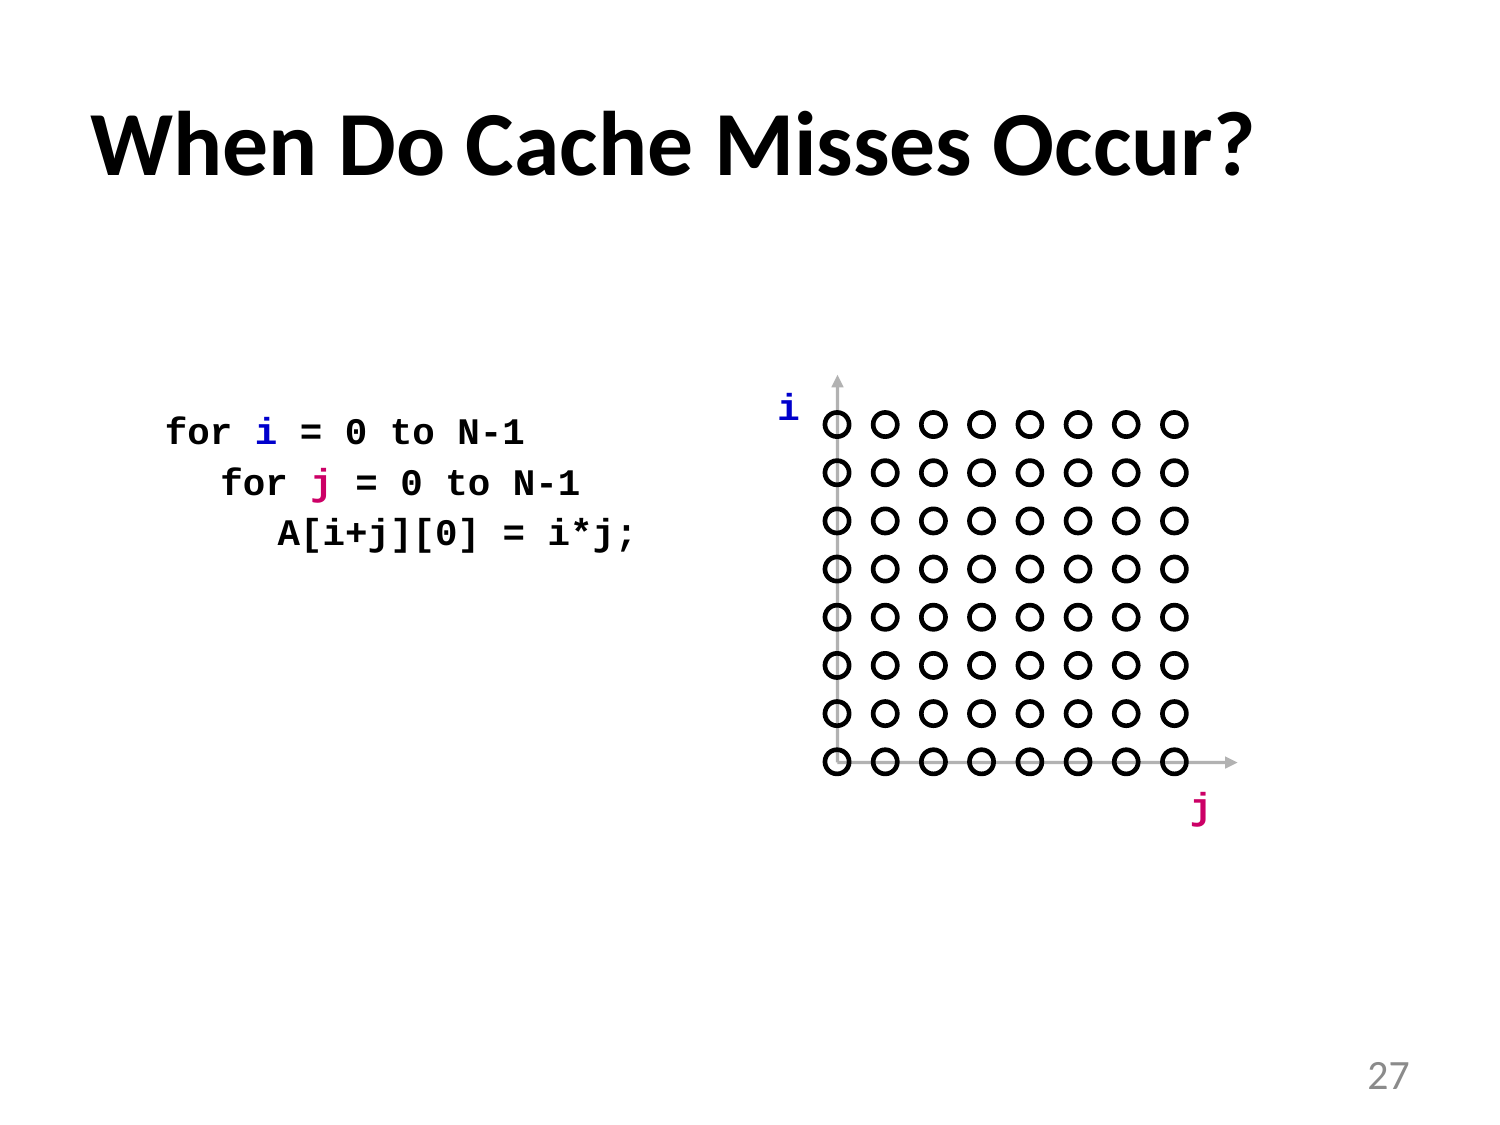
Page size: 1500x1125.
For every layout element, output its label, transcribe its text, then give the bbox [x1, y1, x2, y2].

title When Do Cache Misses Occur? [75, 45, 1425, 233]
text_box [762, 374, 1238, 835]
slide_number 27 [1074, 1042, 1425, 1103]
text_box for i = 0 to N-1 for j = 0 to N-1 A[i+j][0] = i*j; [150, 412, 700, 560]
